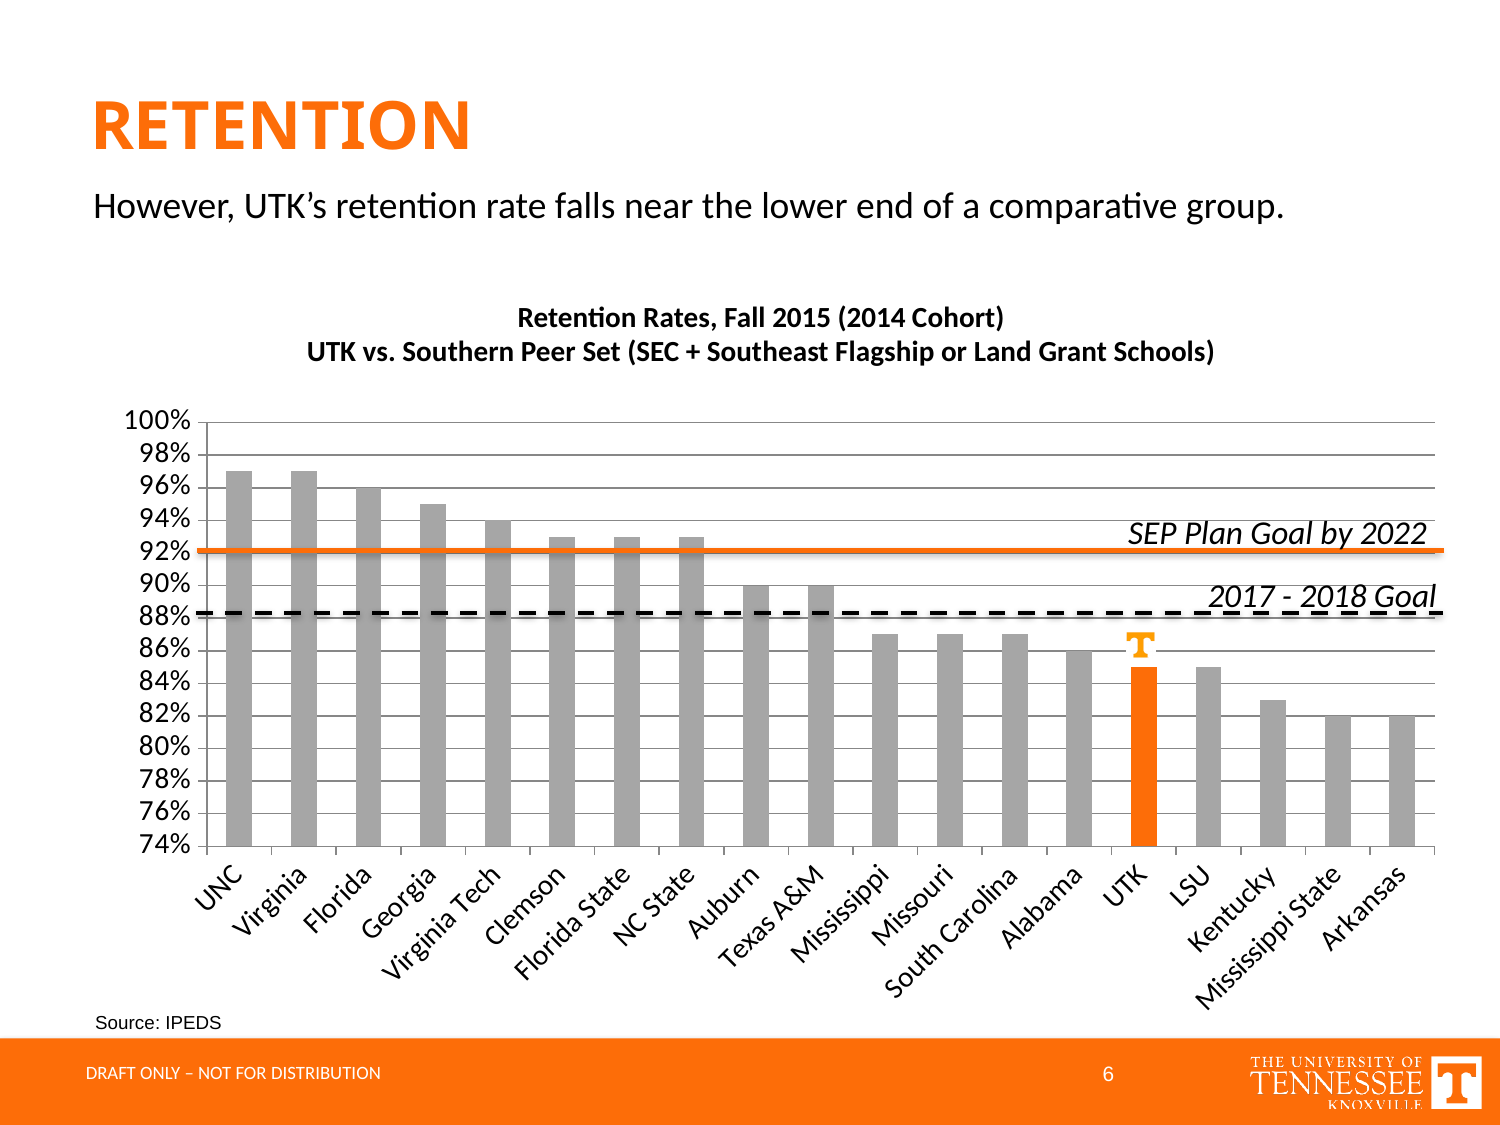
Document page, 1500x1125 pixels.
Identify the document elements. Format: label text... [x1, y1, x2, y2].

text_box Retention Rates, Fall 2015 (2014 Cohort) UTK vs. Southern Peer Set (SEC + Southeast Flagship or Land Grant Schools) [84, 290, 1439, 376]
picture [1126, 630, 1157, 659]
text_box However, UTK’s retention rate falls near the lower end of a comparative group. [78, 173, 1462, 233]
slide_number 6 [779, 1042, 1130, 1103]
chart [95, 394, 1463, 1032]
title RETENTION [75, 28, 1483, 217]
text_box Source: IPEDS [80, 1003, 237, 1042]
